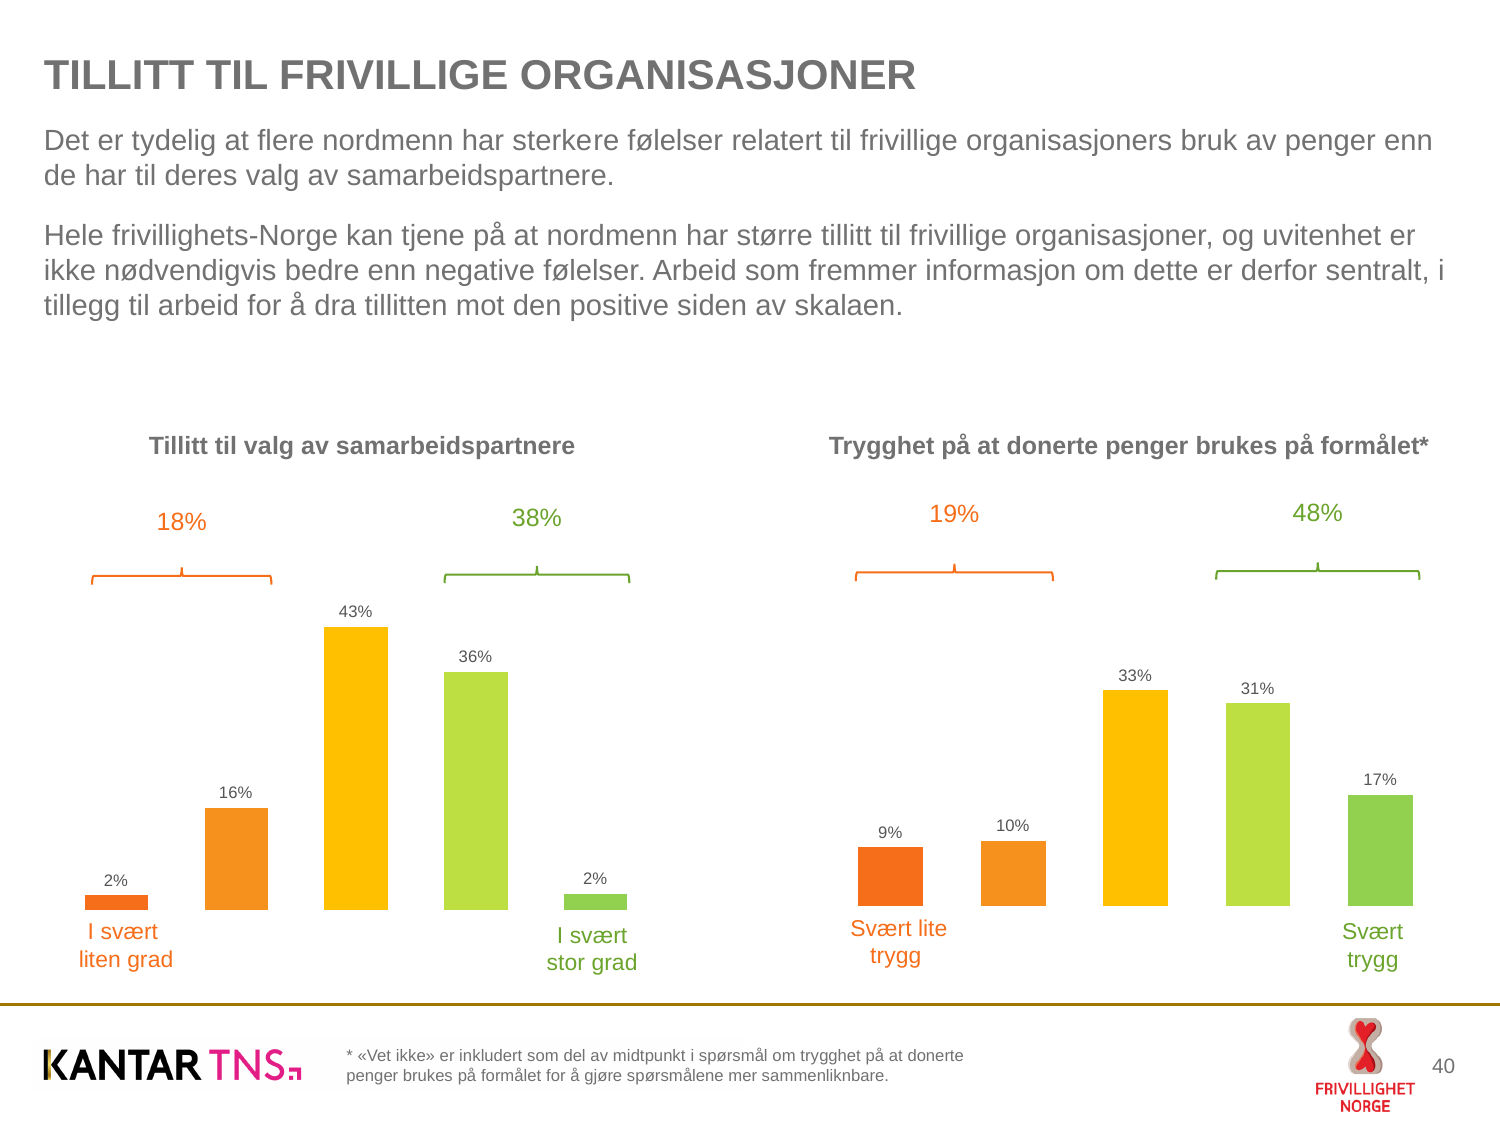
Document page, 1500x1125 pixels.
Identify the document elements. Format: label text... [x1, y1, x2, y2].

list Det er tydelig at flere nordmenn har sterkere følelser relatert til frivillige organisasjoners bruk av penger enn de har til deres valg av samarbeidspartnere. Hele frivillighets-Norge kan tjene på at nordmenn har større tillitt til frivillige organisasjoner, og uvitenhet er ikke nødvendigvis bedre enn negative følelser. Arbeid som fremmer informasjon om dette er derfor sentralt, i tillegg til arbeid for å dra tillitten mot den positive siden av skalaen. [43, 121, 1455, 187]
text_box I svært stor grad [531, 917, 653, 983]
text_box 48% [1271, 496, 1365, 547]
picture [1316, 1018, 1415, 1112]
text_box 38% [490, 501, 584, 548]
slide_number 40 [1415, 1049, 1456, 1080]
text_box 18% [135, 505, 229, 547]
text_box Trygghet på at donerte penger brukes på formålet* [813, 422, 1446, 467]
chart [816, 571, 1455, 914]
text_box Svært trygg [1327, 914, 1419, 980]
title TILLITT TIL FRIVILLIGE ORGANISASJONER [43, 47, 1456, 116]
text_box Svært lite trygg [835, 914, 963, 976]
text_box 19% [907, 497, 1002, 548]
text_box I svært liten grad [64, 917, 189, 980]
text_box Tillitt til valg av samarbeidspartnere [133, 422, 592, 467]
chart [43, 575, 669, 917]
picture [33, 1038, 744, 1092]
text_box [445, 565, 629, 575]
text_box [1217, 562, 1419, 571]
list * «Vet ikke» er inkludert som del av midtpunkt i spørsmål om trygghet på at donerte penger brukes på formålet for å gjøre spørsmålene mer sammenliknbare. [346, 1049, 971, 1080]
